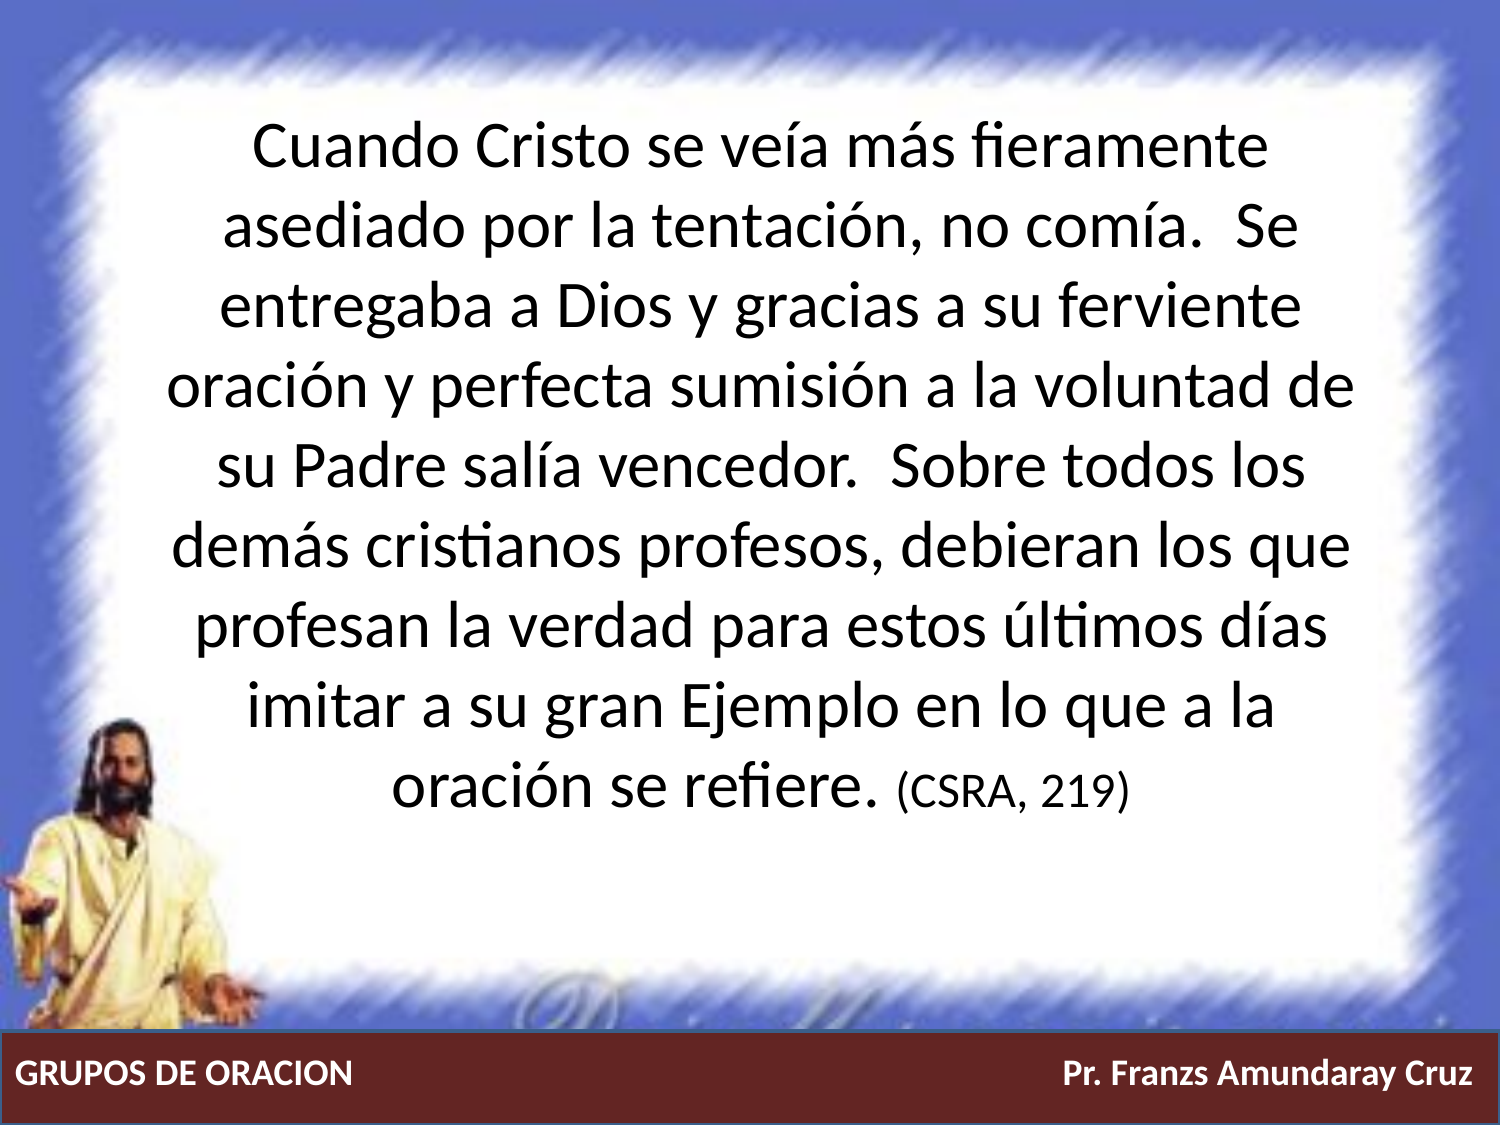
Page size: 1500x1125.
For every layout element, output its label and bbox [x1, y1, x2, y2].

text_box [0, 0, 1500, 1125]
